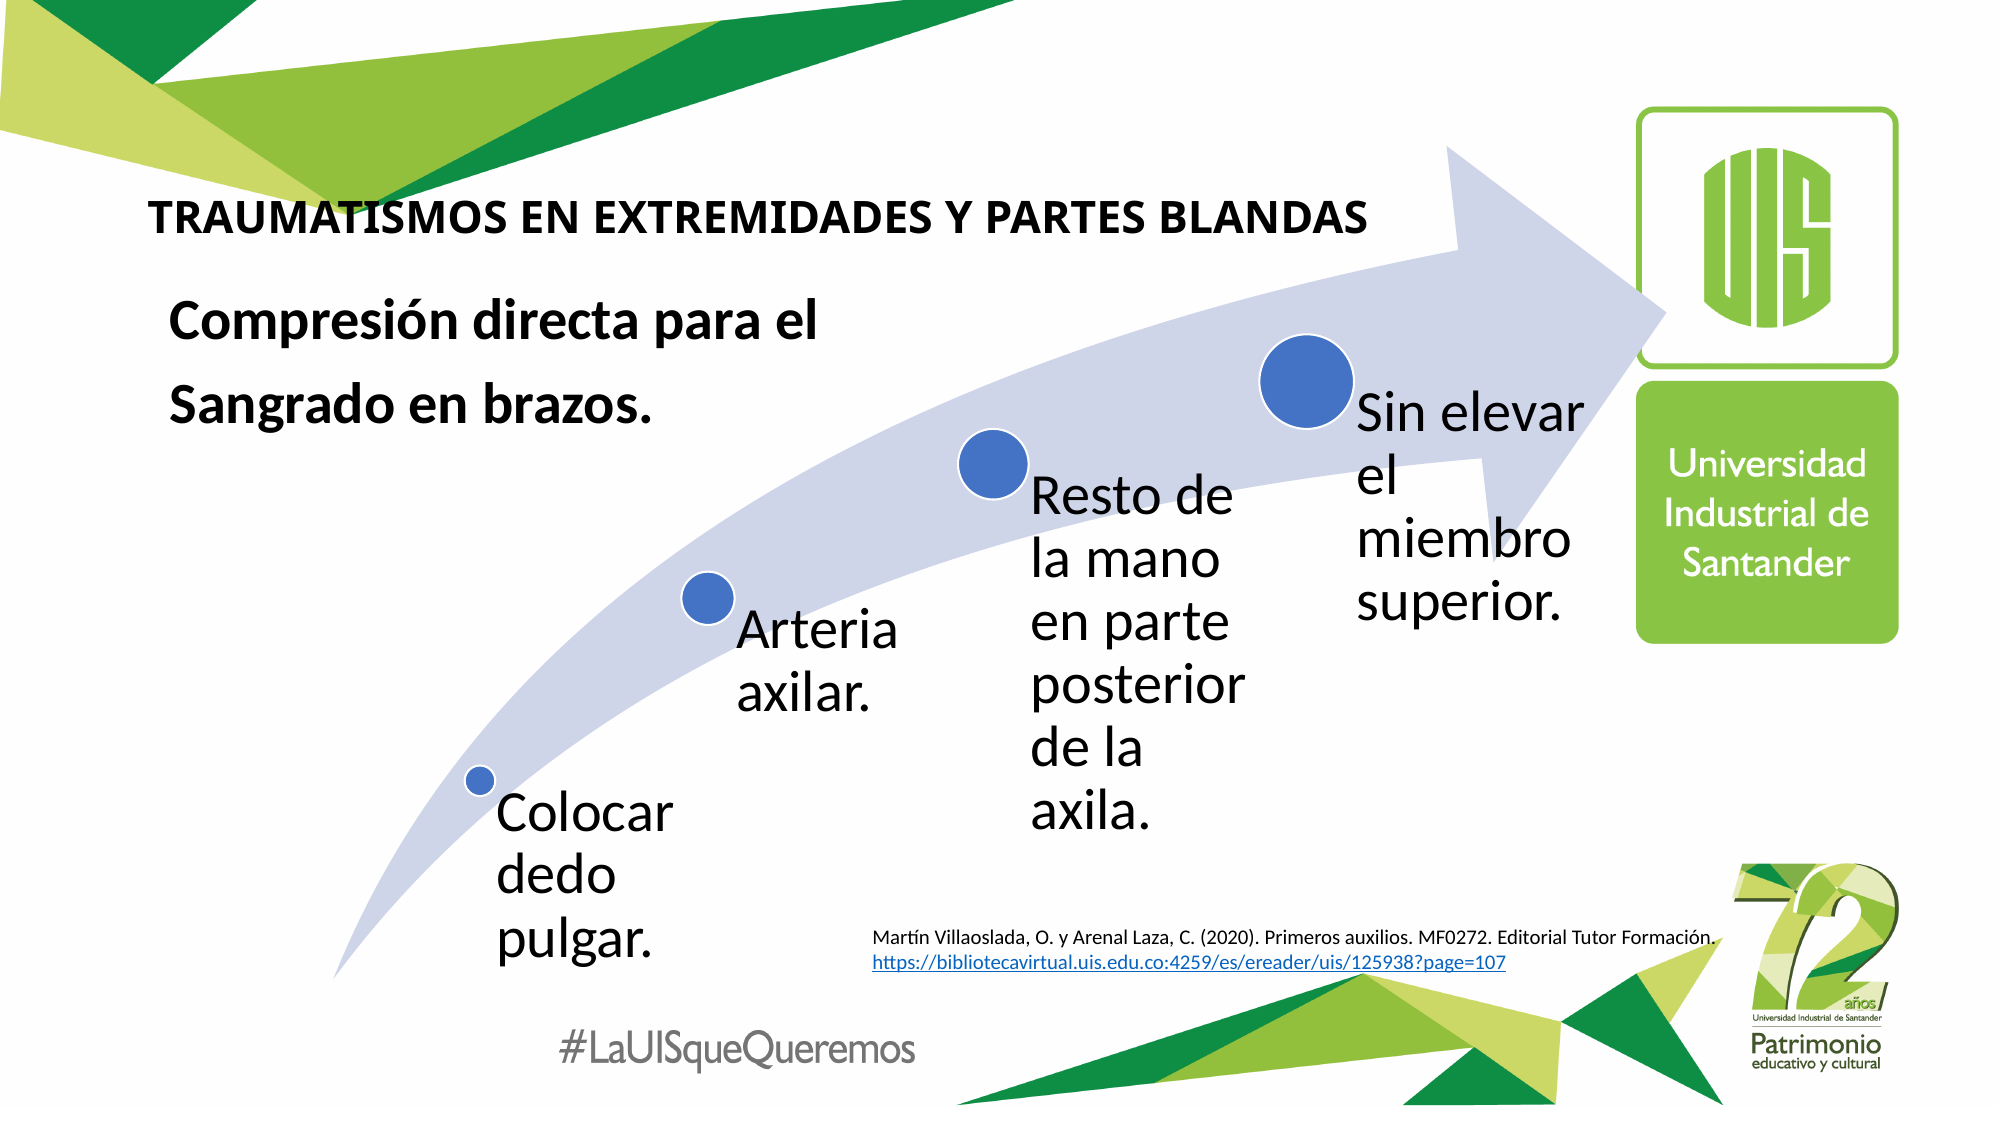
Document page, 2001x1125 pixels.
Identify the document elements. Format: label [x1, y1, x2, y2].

text_box [333, 117, 1667, 1007]
picture [0, 0, 1999, 1106]
